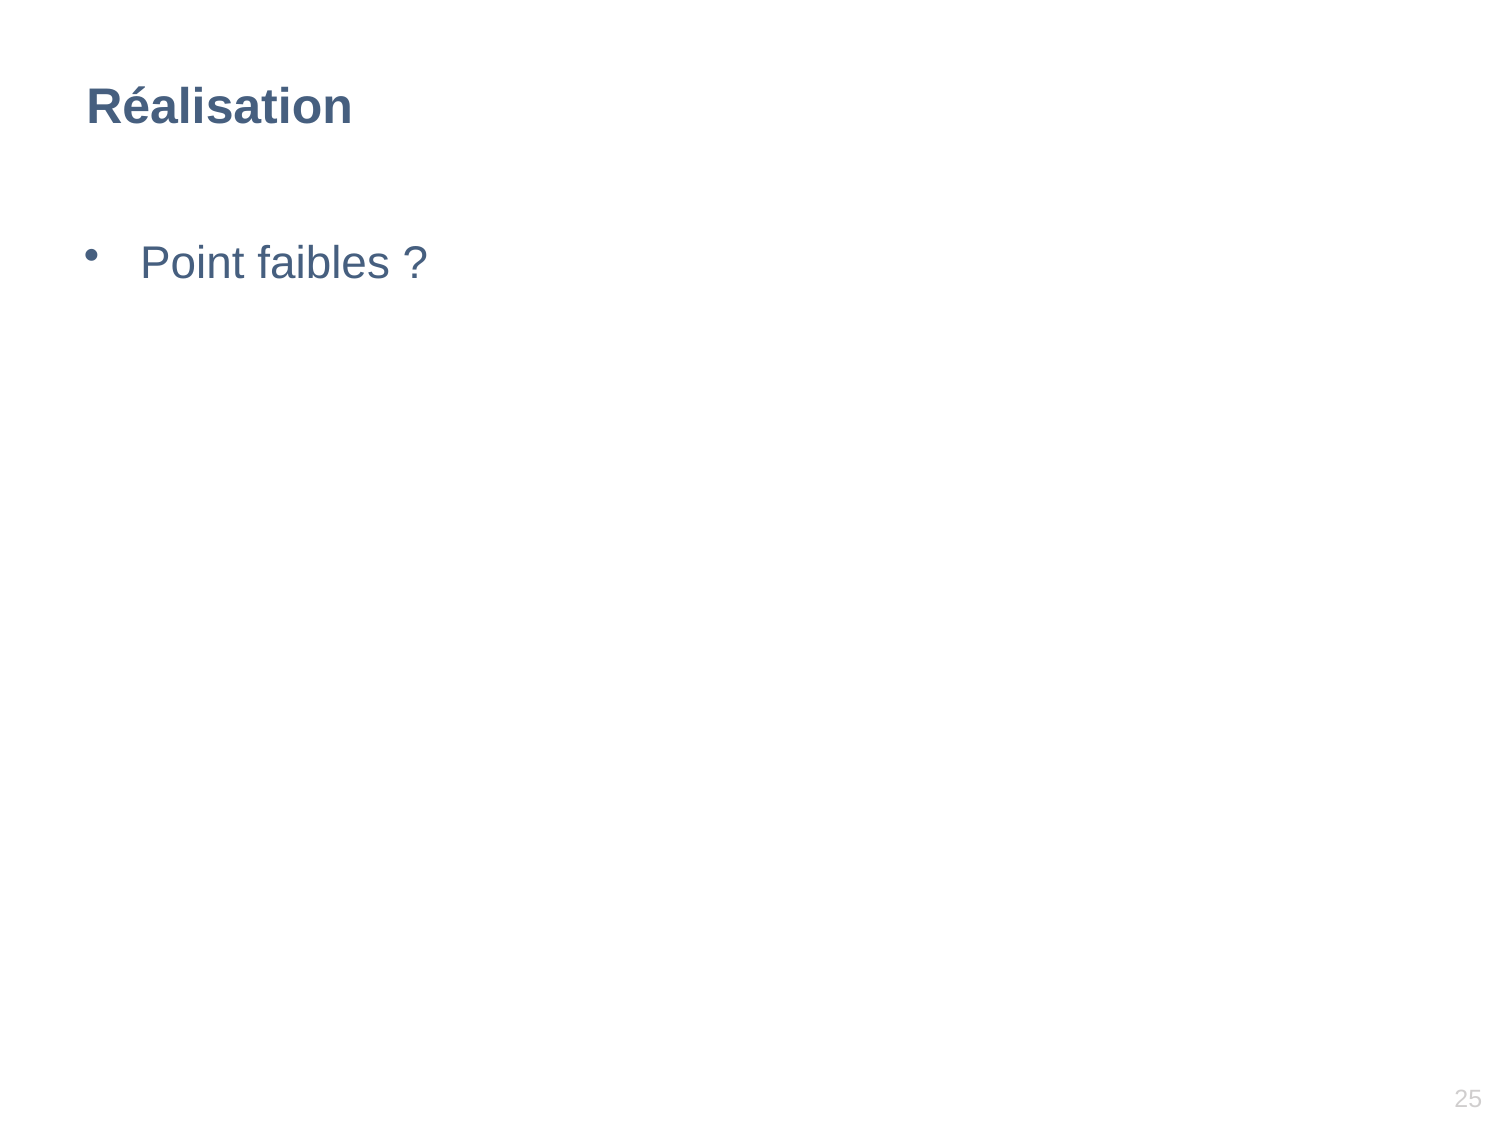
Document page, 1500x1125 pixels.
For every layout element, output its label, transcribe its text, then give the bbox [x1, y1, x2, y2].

list Point faibles ? [68, 225, 1431, 818]
title Réalisation [71, 62, 1342, 146]
